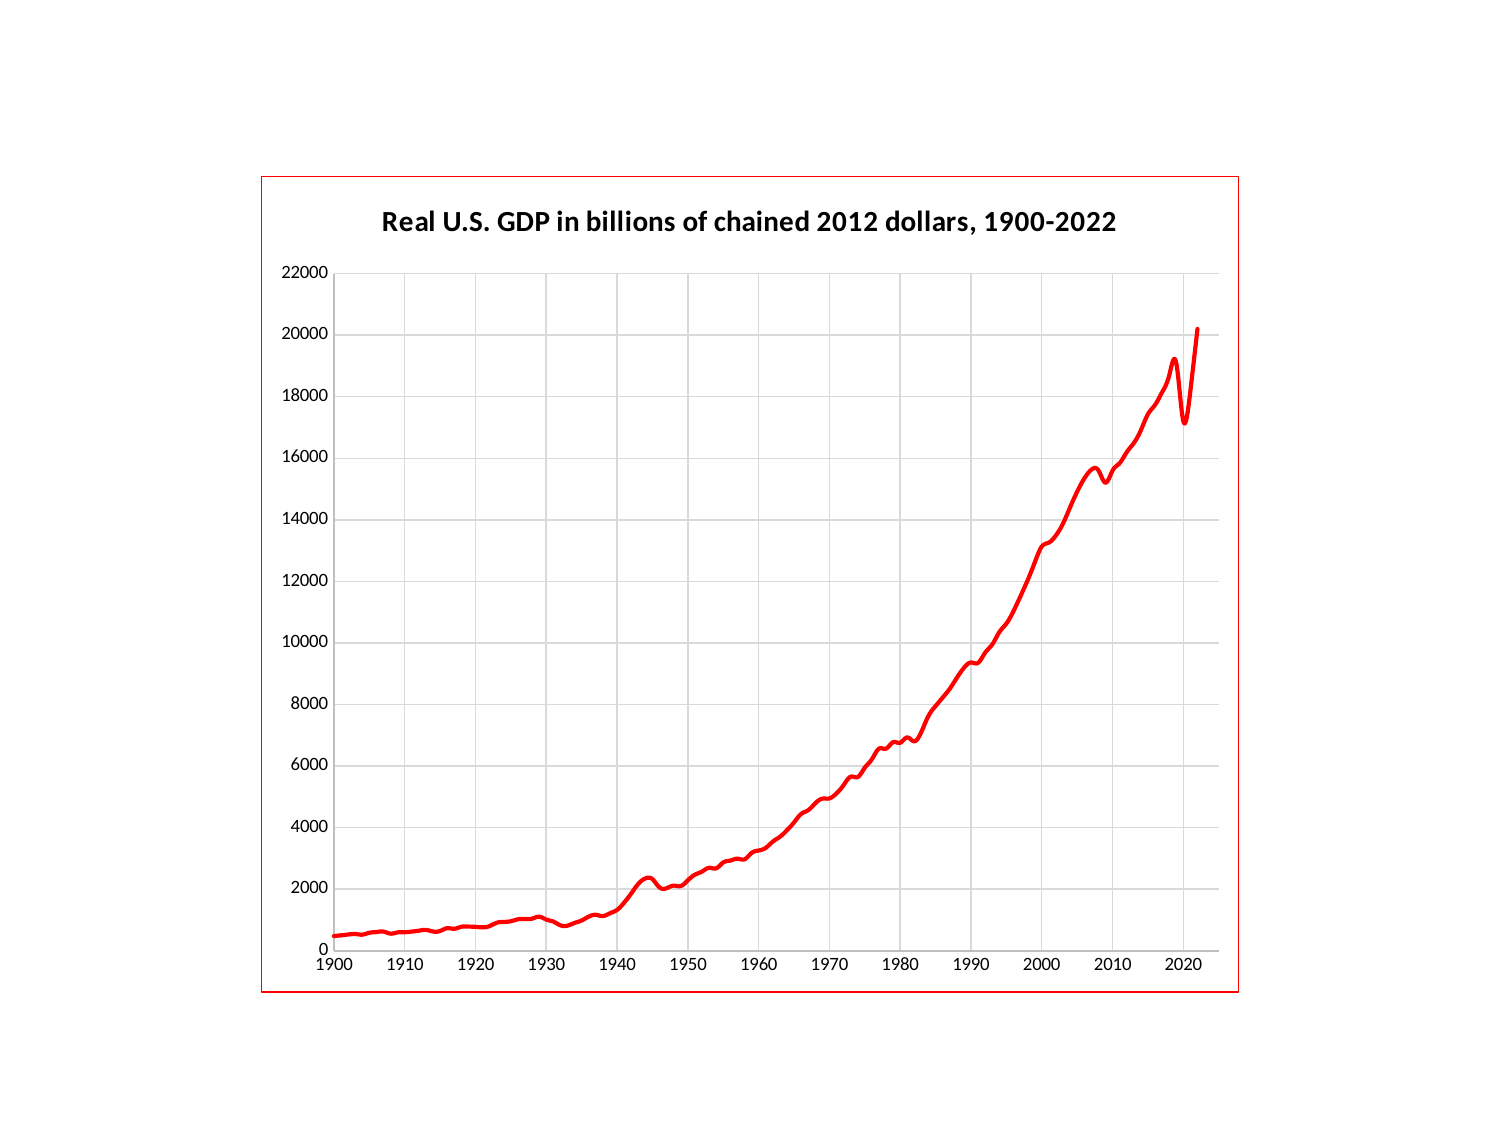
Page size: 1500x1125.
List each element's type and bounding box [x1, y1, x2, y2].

chart [260, 175, 1240, 993]
